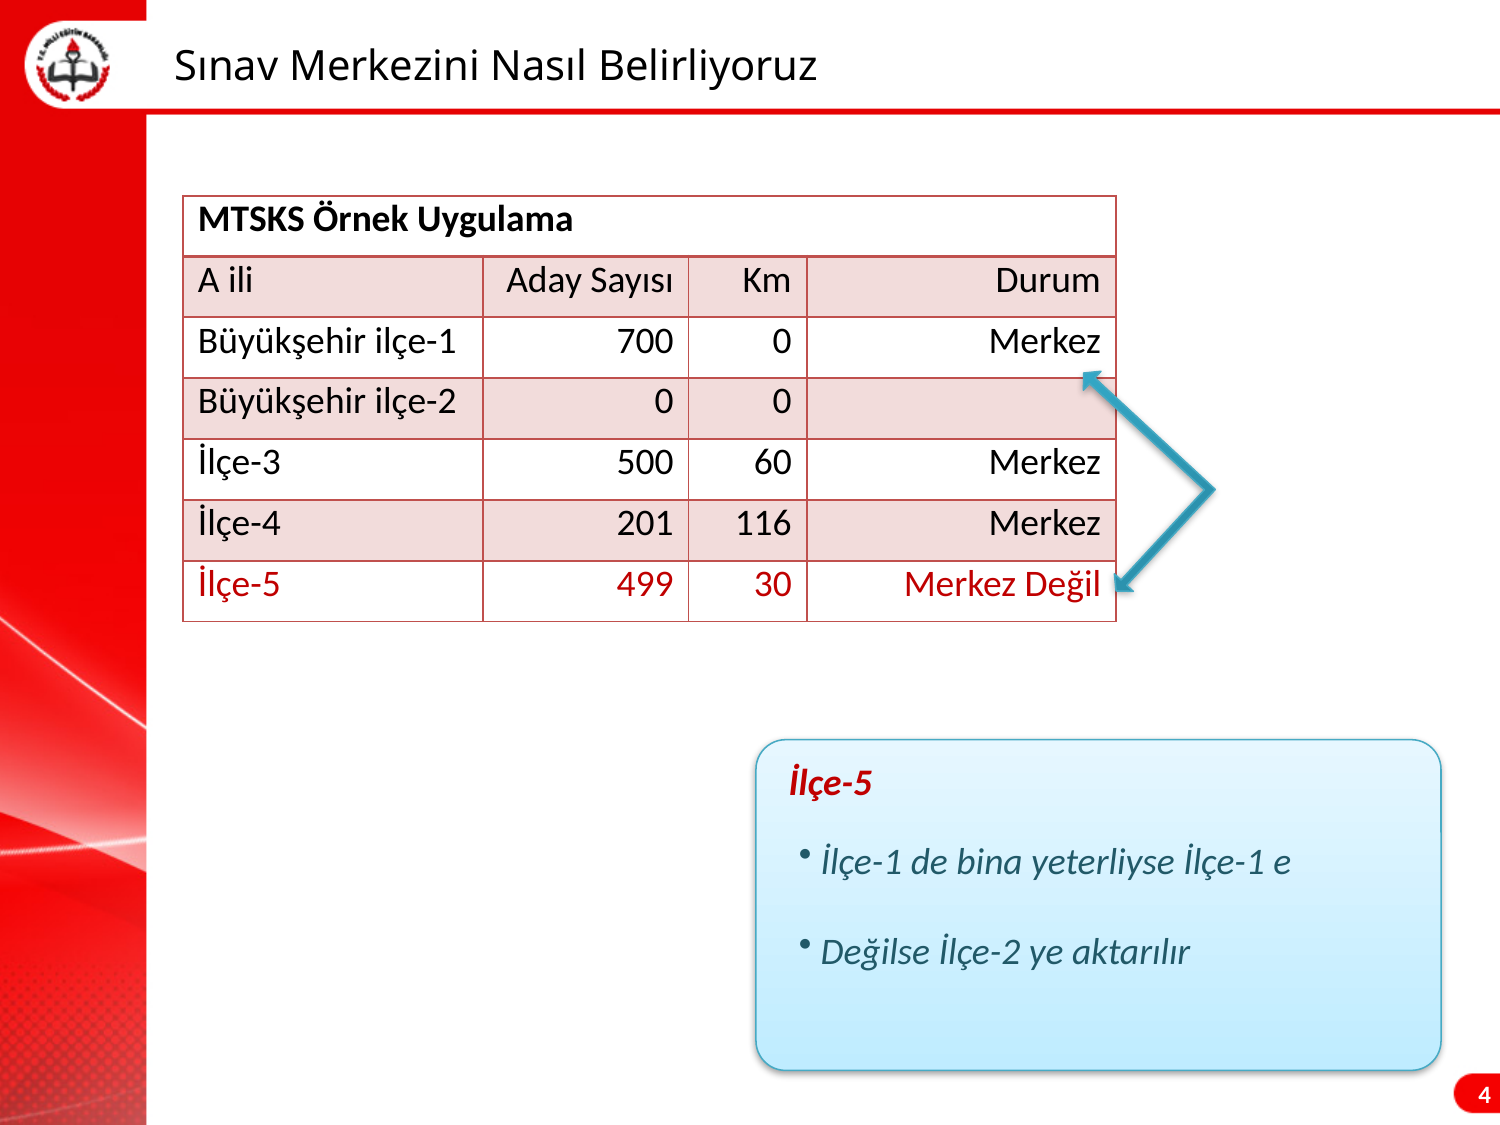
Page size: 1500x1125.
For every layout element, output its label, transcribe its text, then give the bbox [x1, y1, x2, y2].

table_cell Merkez [808, 440, 1115, 499]
table_cell Merkez [808, 501, 1115, 560]
table_cell 116 [689, 501, 806, 560]
table_cell Büyükşehir ilçe-2 [184, 379, 482, 438]
table_cell Büyükşehir ilçe-1 [184, 318, 482, 377]
picture [0, 0, 1500, 1125]
table_cell Merkez [808, 318, 1115, 377]
table_cell Durum [808, 258, 1115, 316]
table_cell İlçe-4 [184, 501, 482, 560]
table_cell 0 [484, 379, 688, 438]
title Sınav Merkezini Nasıl Belirliyoruz [159, 30, 1409, 100]
table_cell İlçe-5 [184, 562, 482, 621]
table_cell 500 [484, 440, 688, 499]
table_cell 30 [689, 562, 806, 621]
text_box [755, 738, 1442, 1072]
table_cell 60 [689, 440, 806, 499]
table_cell 201 [484, 501, 688, 560]
table_cell 0 [689, 318, 806, 377]
table_header MTSKS Örnek Uygulama [184, 197, 1115, 255]
table_cell Merkez Değil [808, 562, 1115, 621]
table_cell [808, 379, 1115, 438]
slide_number 4 [1441, 1069, 1500, 1118]
table_cell 499 [484, 562, 688, 621]
table_cell 700 [484, 318, 688, 377]
table_cell 0 [689, 379, 806, 438]
table_cell İlçe-3 [184, 440, 482, 499]
text_box İlçe-1 de bina yeterliyse İlçe-1 e Değilse İlçe-2 ye aktarılır [784, 829, 1370, 979]
table_cell Km [689, 258, 806, 316]
table_cell A ili [184, 258, 482, 316]
text_box İlçe-5 [773, 750, 888, 811]
text_box [1082, 370, 1216, 593]
table_cell Aday Sayısı [484, 258, 688, 316]
